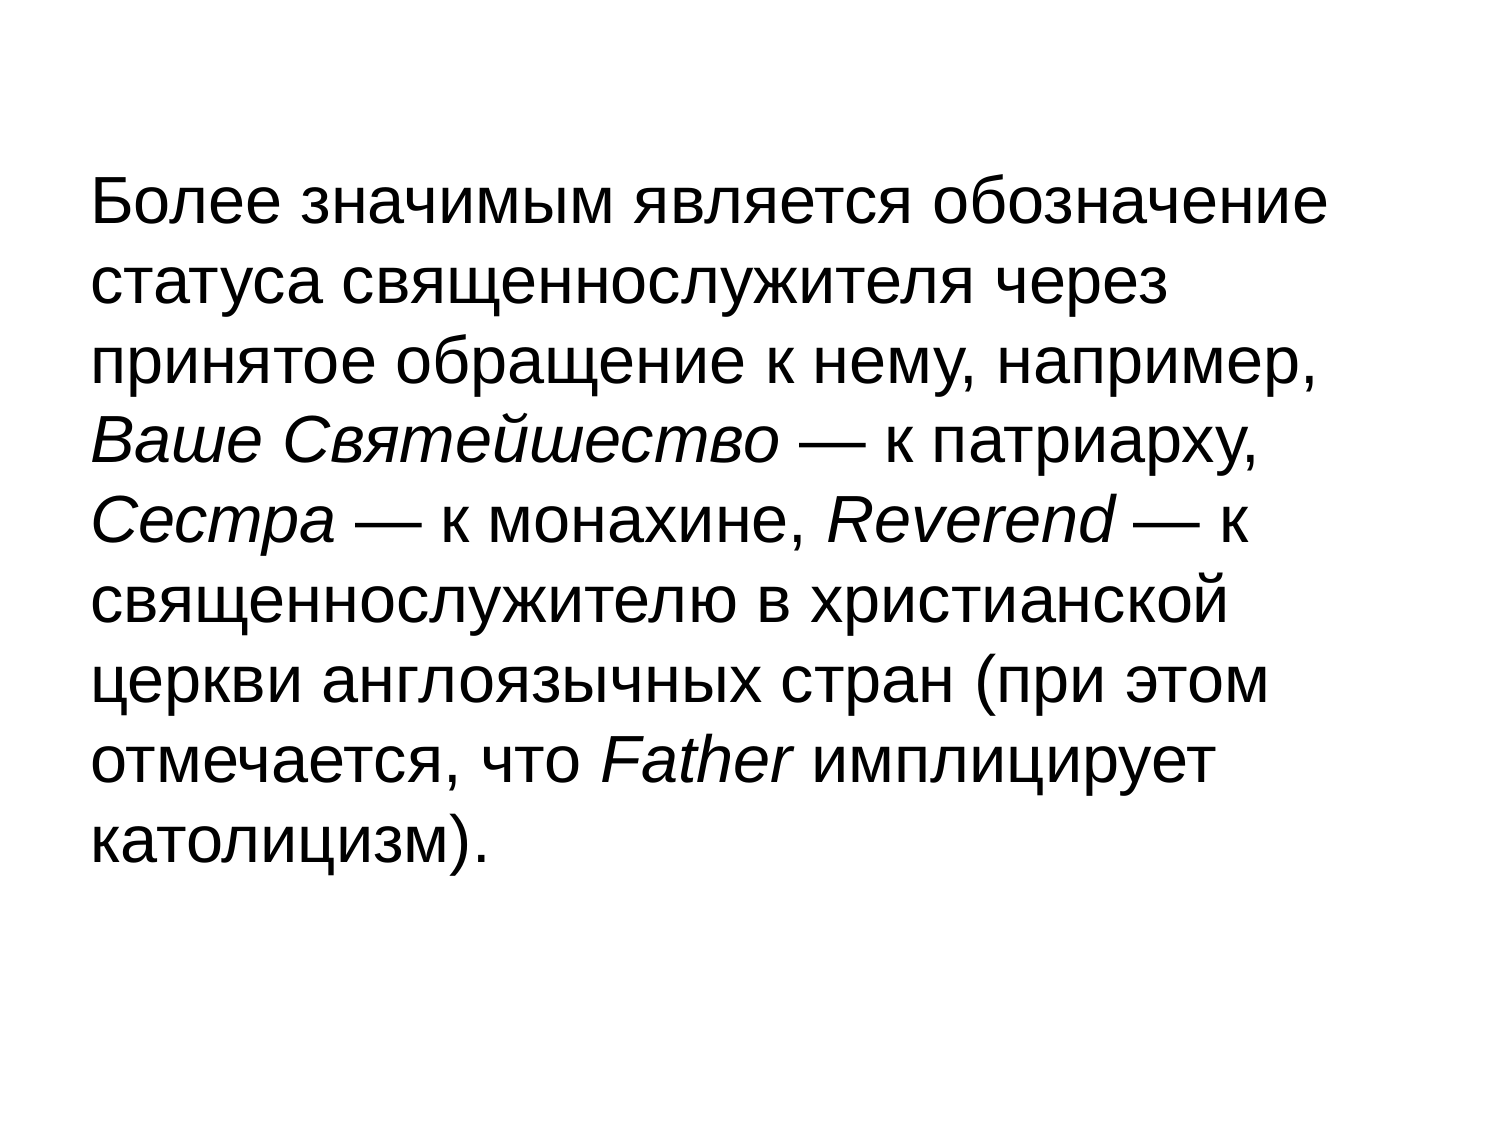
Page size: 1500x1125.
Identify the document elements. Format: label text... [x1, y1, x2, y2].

list Более значимым является обозначение статуса священнослужителя через принятое обращение к нему, например, Ваше Святейшество — к патриарху, Сестра — к монахине, Reverend — к священнослужителю в христианской церкви англоязычных стран (при этом отмечается, что Father имплицирует католицизм). [75, 148, 1425, 1005]
